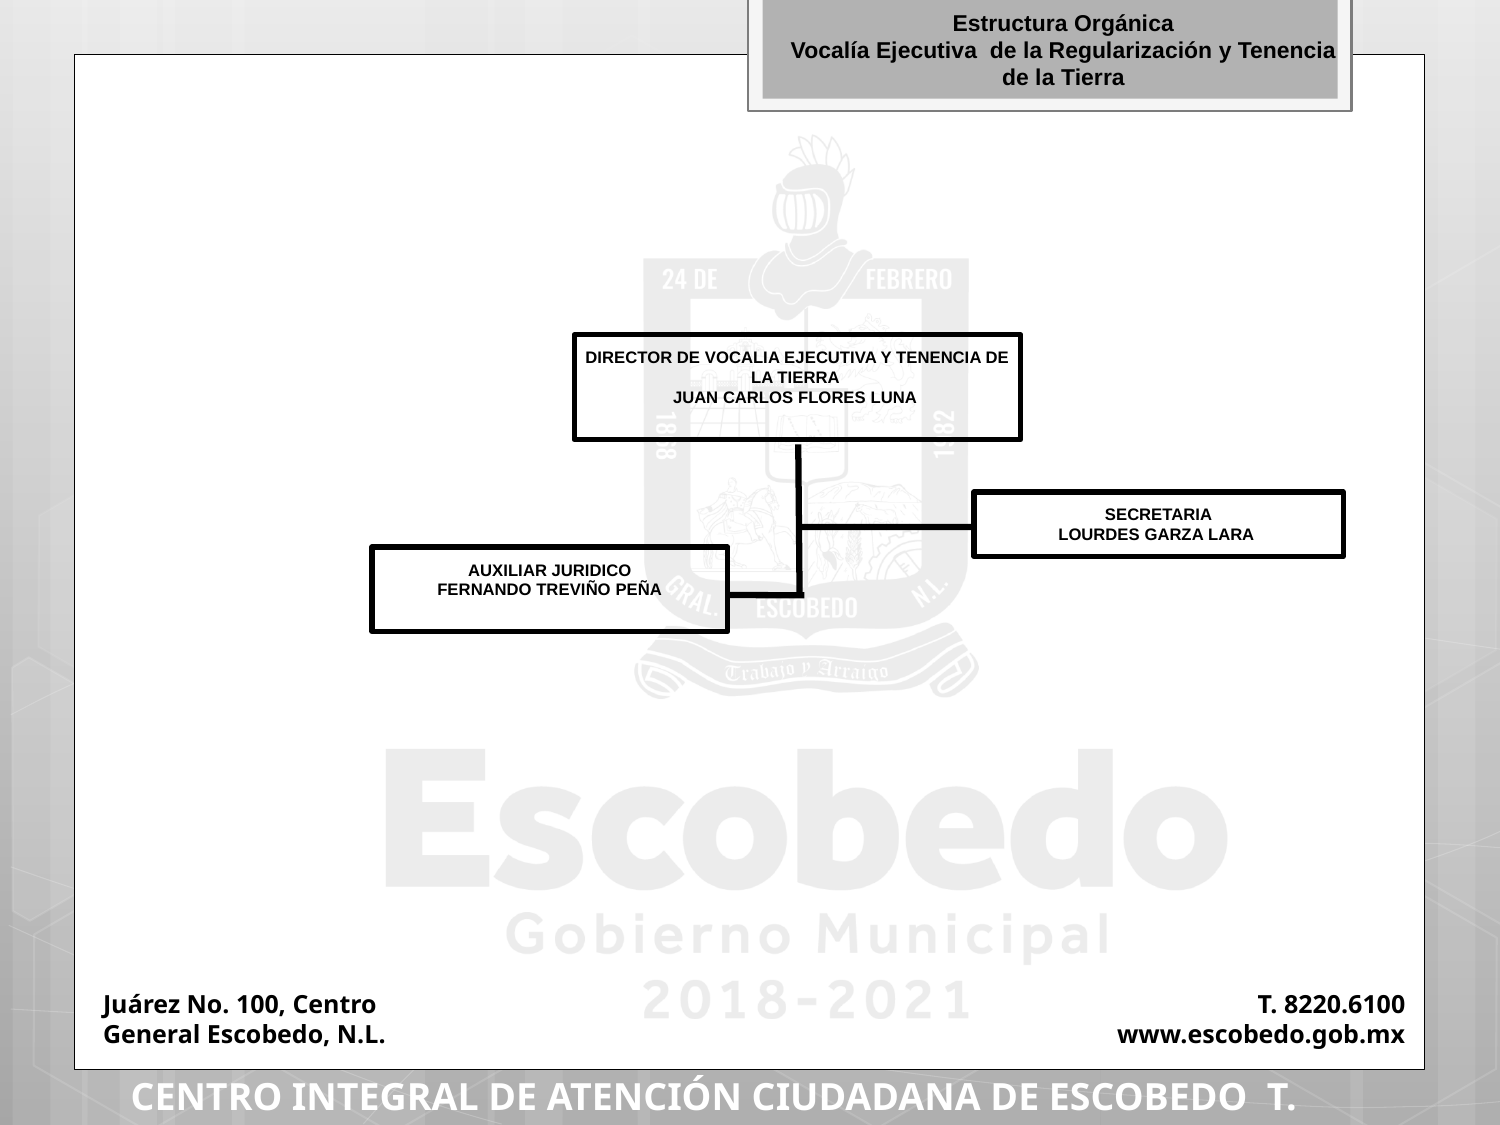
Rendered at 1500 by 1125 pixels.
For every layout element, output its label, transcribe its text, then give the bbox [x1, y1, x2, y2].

text_box CENTRO INTEGRAL DE ATENCIÓN CIUDADANA DE ESCOBEDO T. 83-84-59-01 [115, 1065, 1376, 1125]
picture [348, 101, 1265, 1049]
text_box SECRETARIA LOURDES GARZA LARA [1270, 492, 1344, 557]
text_box Juárez No. 100, Centro General Escobedo, N.L. [88, 981, 348, 1056]
text_box T. 8220.6100 www.escobedo.gob.mx [1265, 981, 1421, 1056]
text_box Estructura Orgánica Vocalía Ejecutiva de la Regularización y Tenencia de la Tierra [768, 0, 1359, 98]
